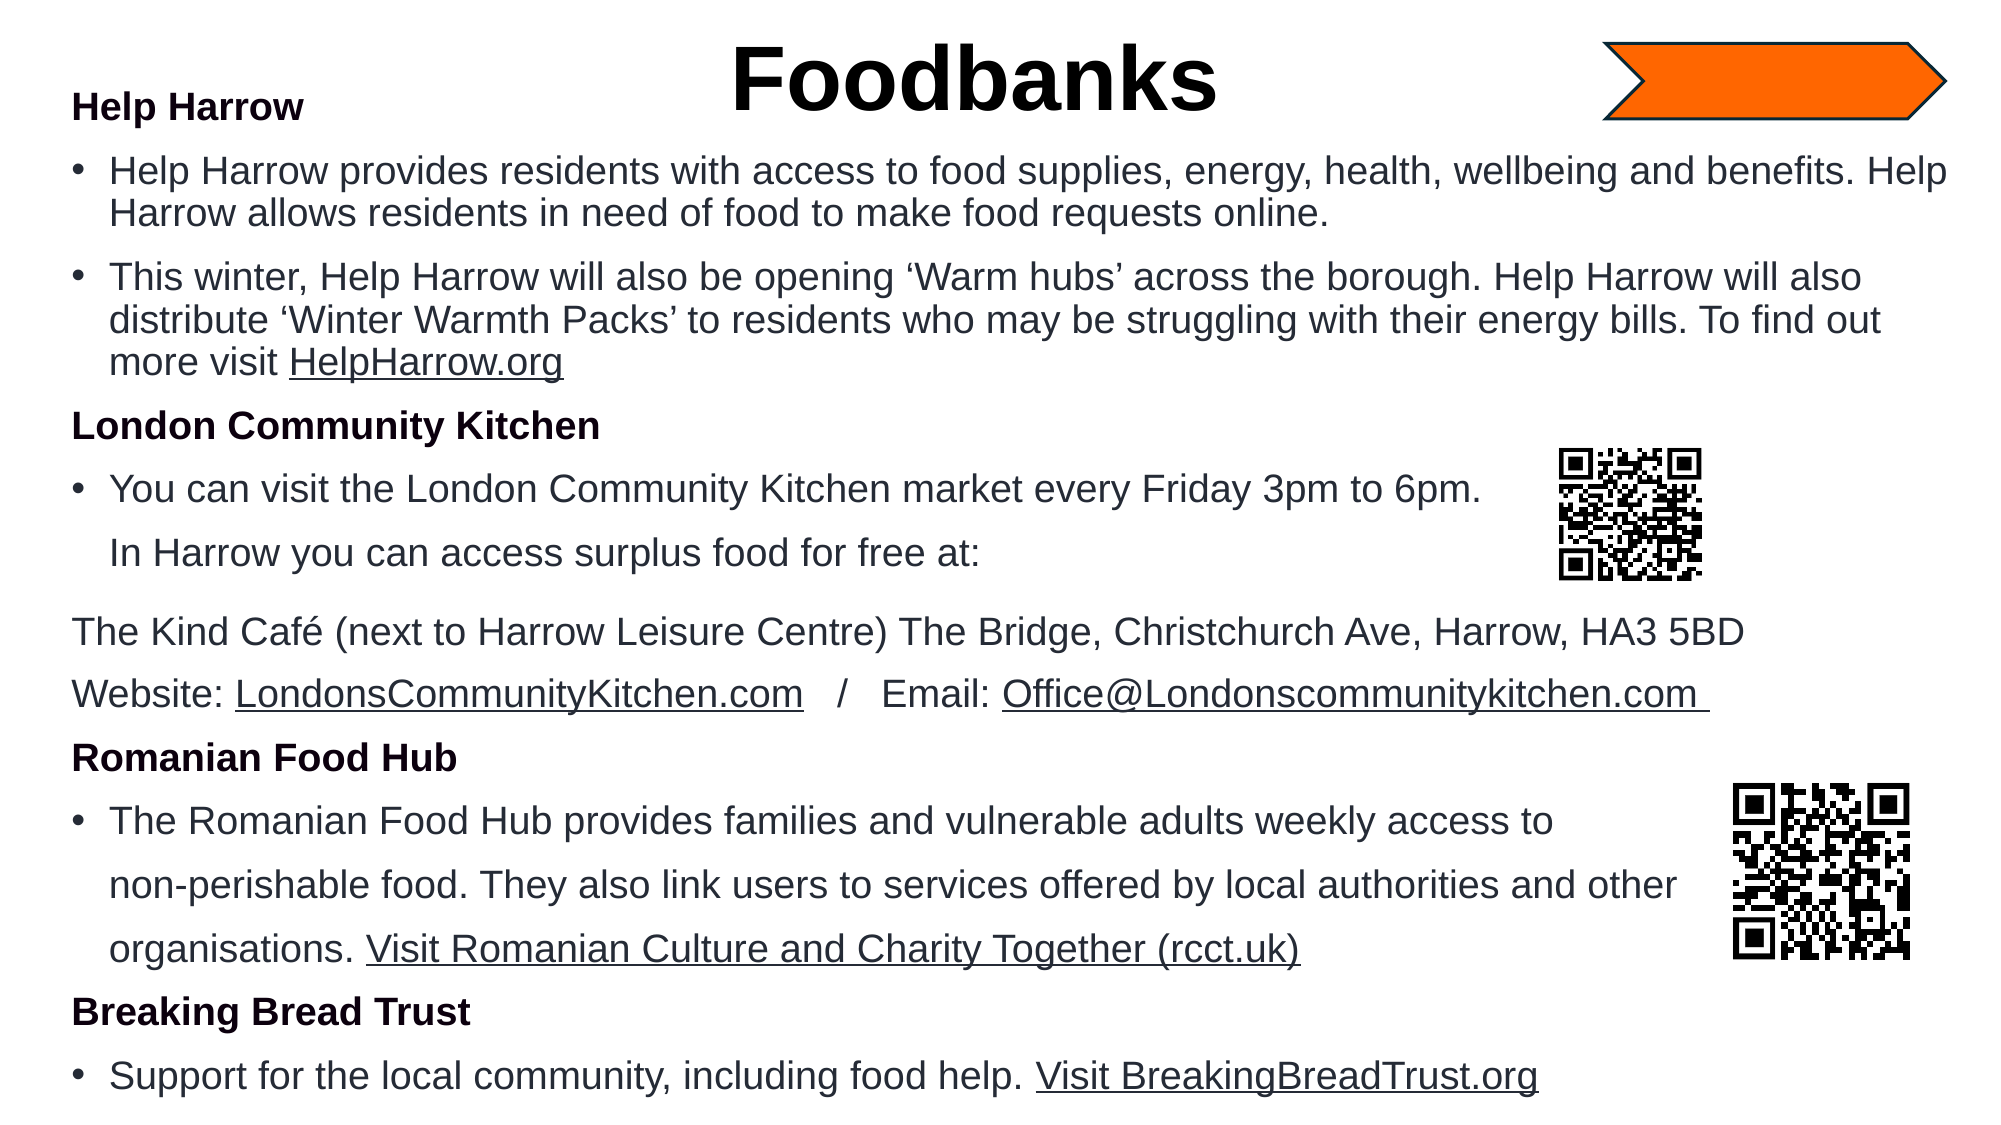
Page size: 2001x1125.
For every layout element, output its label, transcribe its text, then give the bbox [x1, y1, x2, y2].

list Help Harrow Help Harrow provides residents with access to food supplies, energy, health, wellbeing and benefits. Help Harrow allows residents in need of food to make food requests online. This winter, Help Harrow will also be opening ‘Warm hubs’ across the borough. Help Harrow will also distribute ‘Winter Warmth Packs’ to residents who may be struggling with their energy bills. To find out more visit HelpHarrow.org London Community Kitchen You can visit the London Community Kitchen market every Friday 3pm to 6pm. In Harrow you can access surplus food for free at: The Kind Café (next to Harrow Leisure Centre) The Bridge, Christchurch Ave, Harrow, HA3 5BD Website: LondonsCommunityKitchen.com / Email: Office@Londonscommunitykitchen.com Romanian Food Hub The Romanian Food Hub provides families and vulnerable adults weekly access to non-perishable food. They also link users to services offered by local authorities and other organisations. Visit Romanian Culture and Charity Together (rcct.uk) Breaking Bread Trust Support for the local community, including food help. Visit BreakingBreadTrust.org [56, 79, 1970, 1078]
picture [1713, 766, 1940, 973]
picture [1548, 434, 1715, 590]
title Foodbanks [246, 27, 1704, 135]
text_box [1704, 43, 1946, 119]
